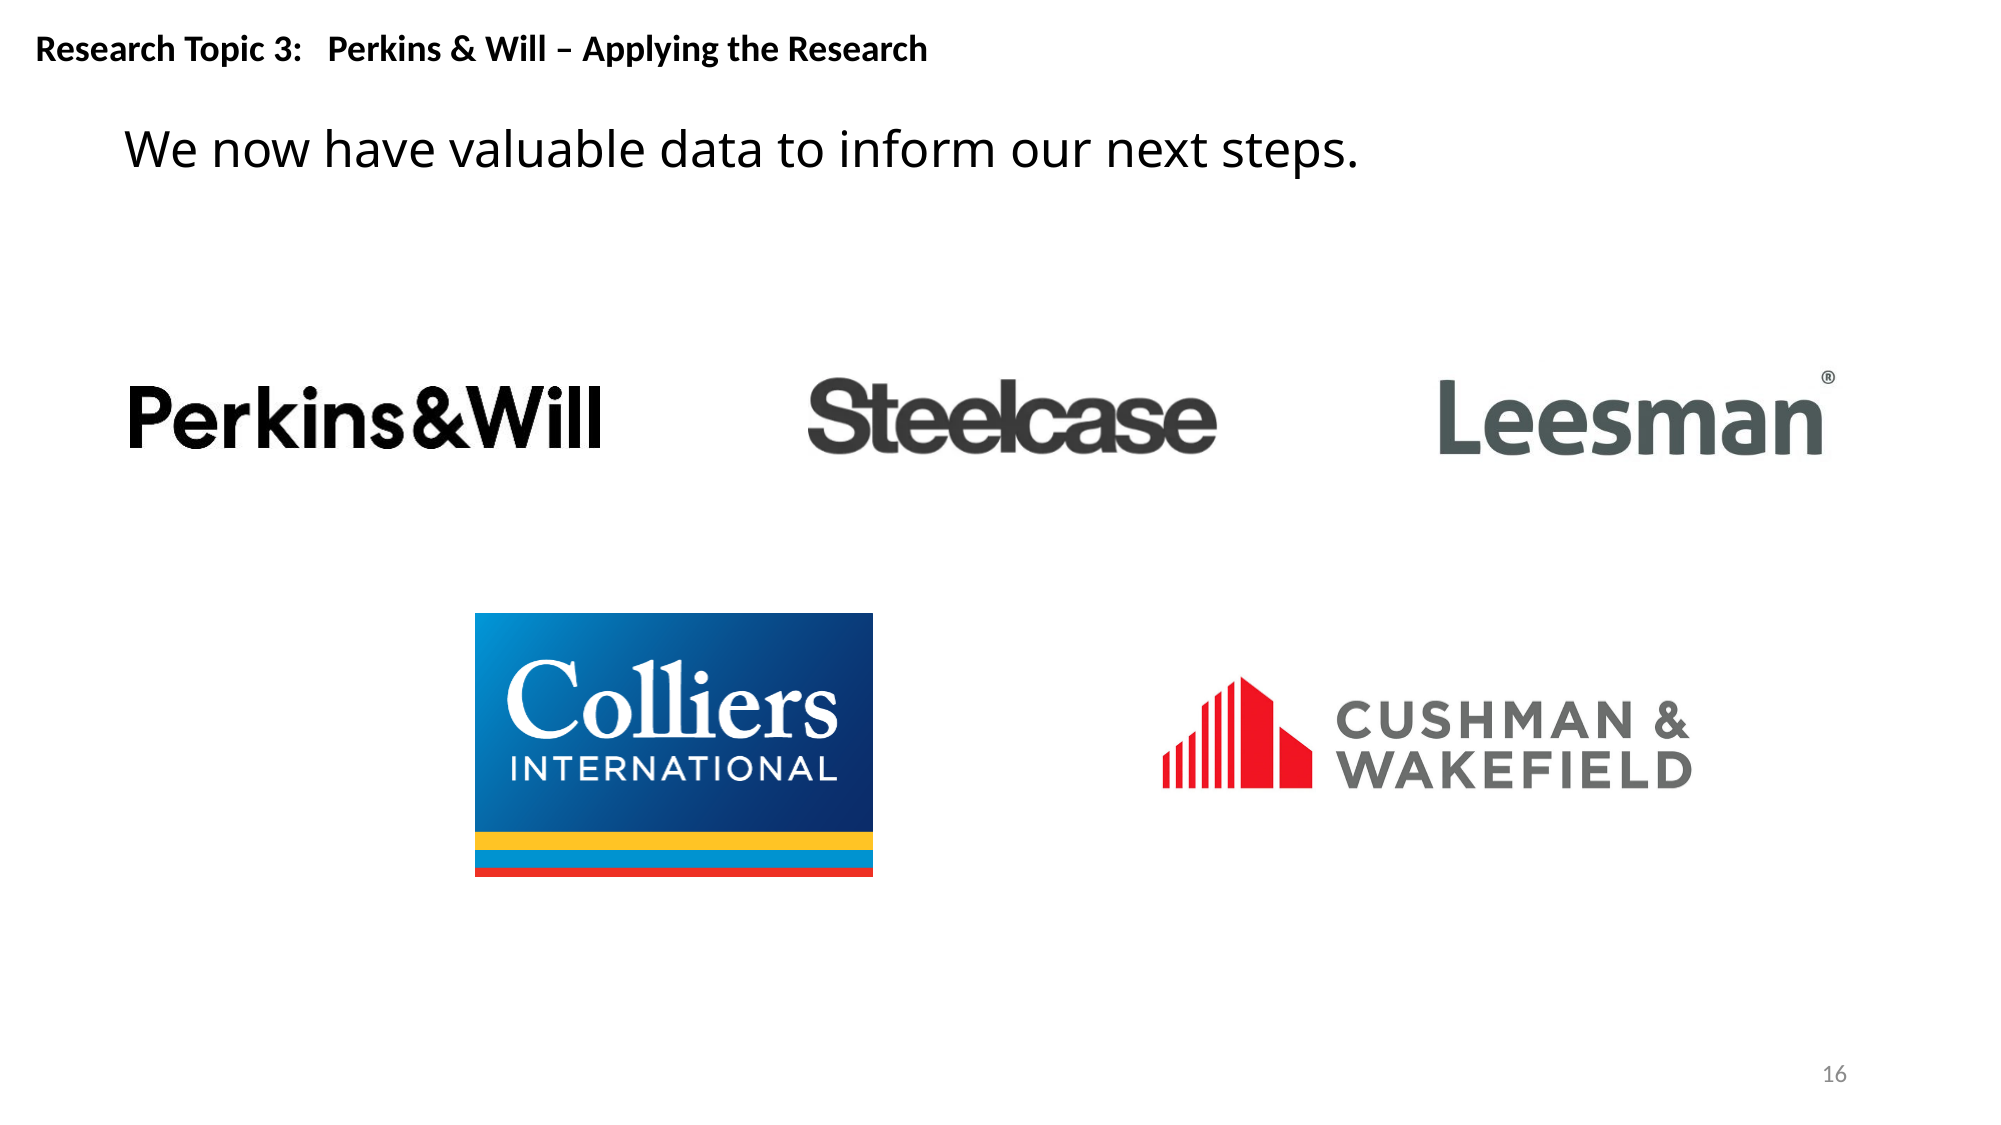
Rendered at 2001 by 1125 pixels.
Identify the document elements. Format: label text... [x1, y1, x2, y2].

picture [1127, 594, 1728, 896]
text_box Research Topic 3: Perkins & Will – Applying the Research [20, 16, 1289, 77]
picture [130, 386, 600, 449]
picture [475, 613, 873, 849]
picture [1427, 360, 1848, 466]
picture [808, 334, 1218, 502]
picture [475, 868, 873, 877]
slide_number 16 [1412, 1042, 1863, 1103]
title We now have valuable data to inform our next steps. [109, 90, 1617, 213]
